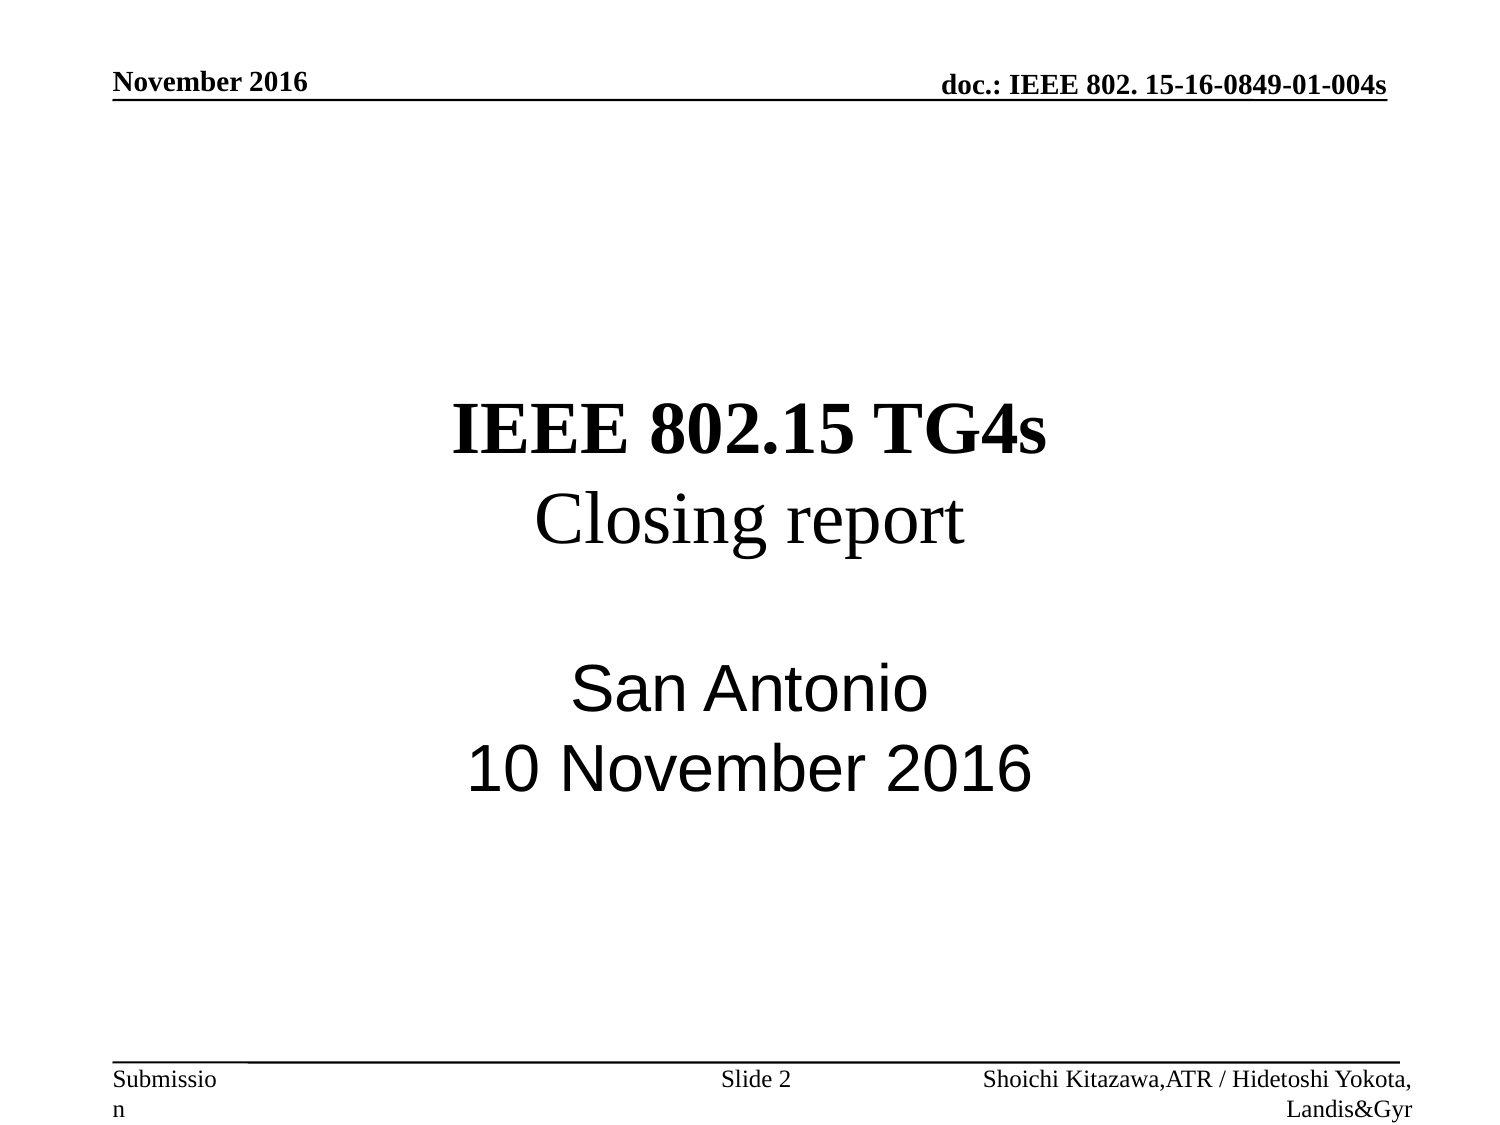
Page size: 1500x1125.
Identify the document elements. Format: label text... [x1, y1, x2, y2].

subtitle San Antonio 10 November 2016 [224, 637, 1276, 926]
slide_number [112, 62, 375, 98]
title IEEE 802.15 TG4s Closing report [112, 374, 1388, 563]
footer Shoichi Kitazawa,ATR / Hidetoshi Yokota, Landis&Gyr [900, 1062, 1413, 1093]
slide_number Slide 2 [712, 1062, 800, 1093]
